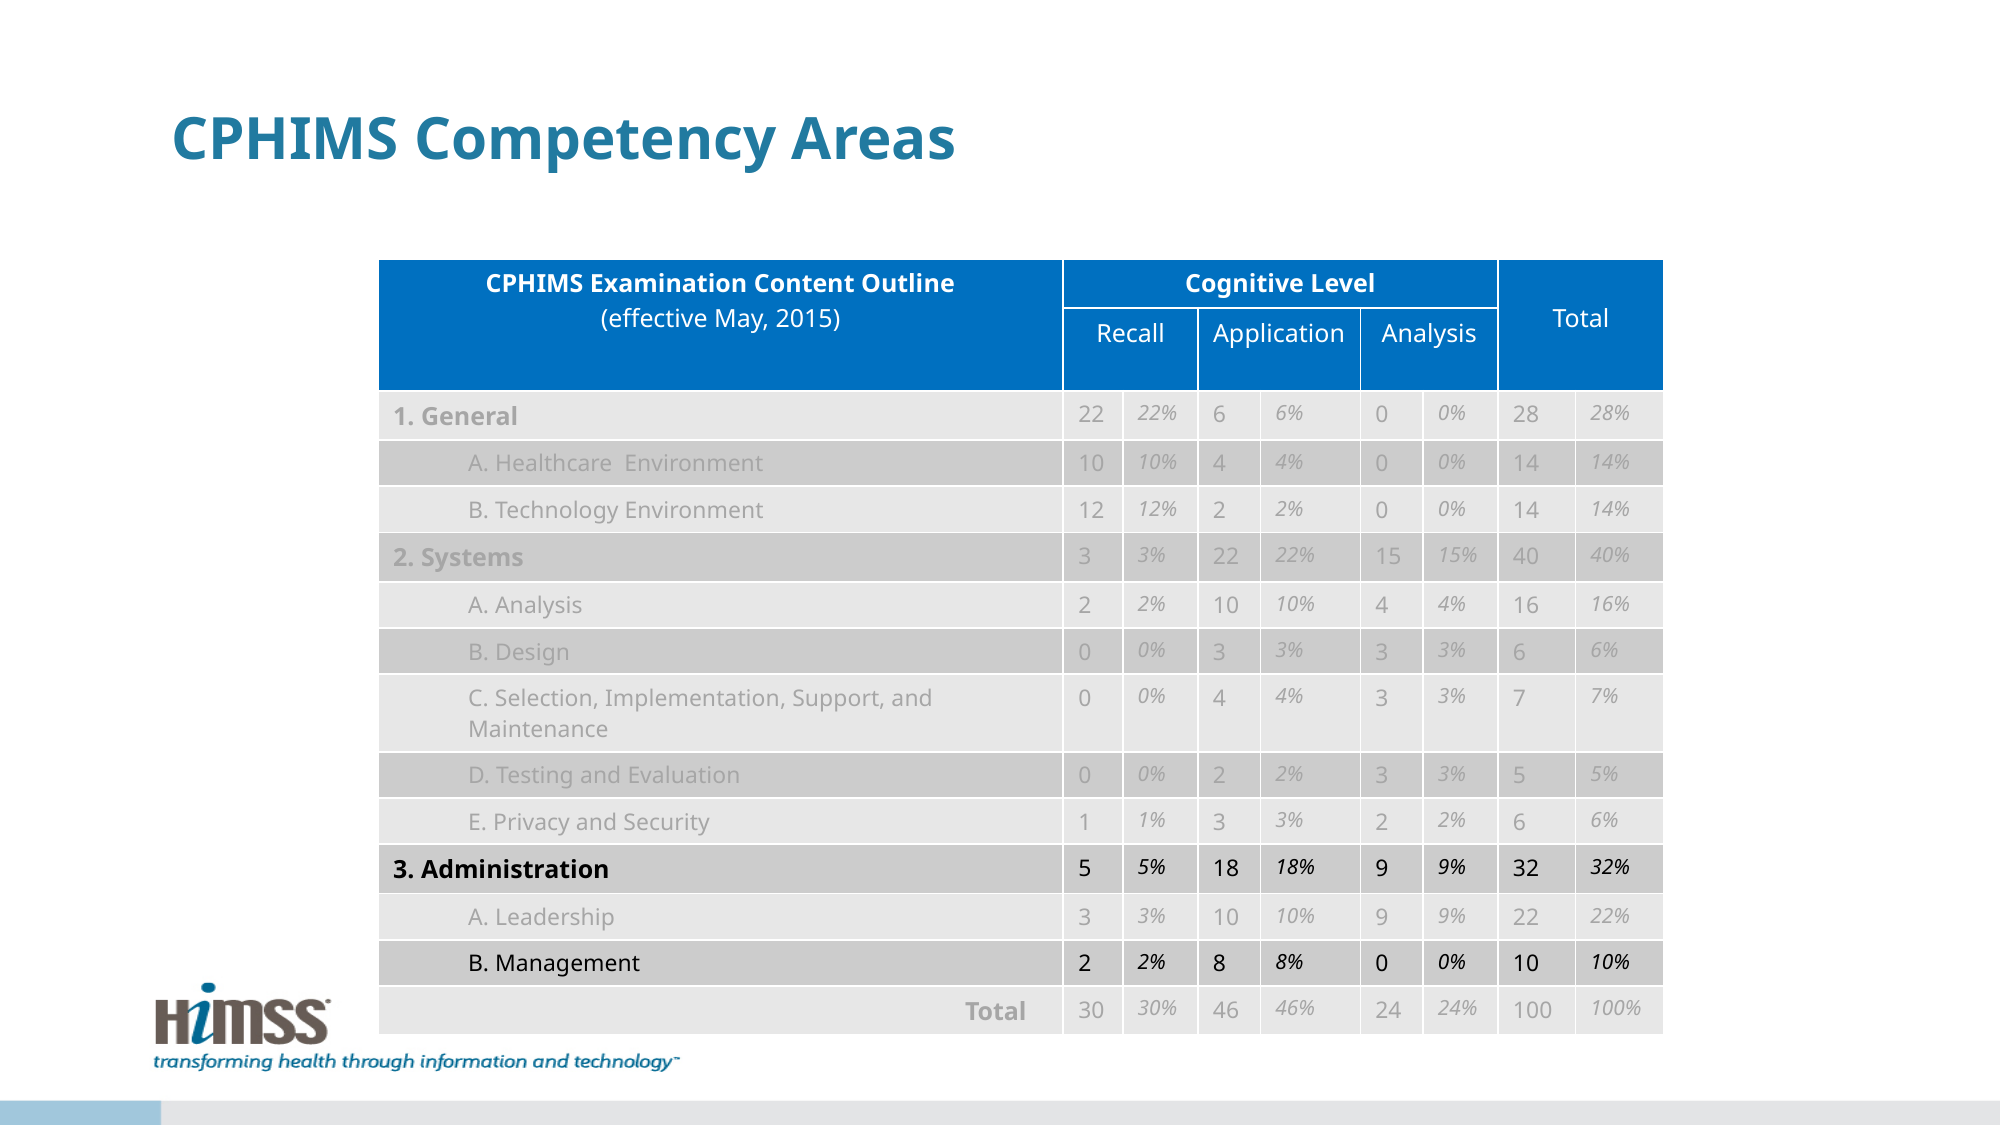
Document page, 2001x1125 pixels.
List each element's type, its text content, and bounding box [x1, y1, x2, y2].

table_cell B. Management [379, 941, 1062, 985]
table_cell A. Analysis [379, 583, 1062, 627]
table_cell 100% [1576, 987, 1663, 1034]
table_cell Application [1199, 309, 1360, 390]
table_cell 1. General [379, 392, 1062, 439]
table_cell 18 [1199, 845, 1260, 893]
table_cell 0 [1064, 675, 1122, 751]
table_cell 6 [1199, 392, 1260, 439]
table_cell 4 [1199, 675, 1260, 751]
table_cell 5% [1576, 753, 1663, 797]
table_cell 28% [1576, 392, 1663, 439]
table_cell 12% [1124, 487, 1197, 532]
table_cell 32 [1499, 845, 1575, 893]
table_cell 0% [1424, 441, 1497, 485]
table_cell 22% [1576, 894, 1663, 939]
table_cell 2% [1261, 487, 1360, 532]
table_cell 3. Administration [379, 845, 1062, 893]
table_cell 16% [1576, 583, 1663, 627]
table_cell 9 [1361, 894, 1422, 939]
table_cell 9% [1424, 894, 1497, 939]
table_cell D. Testing and Evaluation [379, 753, 1062, 797]
table_cell 9% [1424, 845, 1497, 893]
table_cell 3 [1361, 629, 1422, 673]
table_cell 24% [1424, 987, 1497, 1034]
table_cell 5% [1124, 845, 1197, 893]
table_cell 8% [1261, 941, 1360, 985]
table_cell 2 [1361, 799, 1422, 843]
table_cell 3 [1199, 799, 1260, 843]
table_cell 10 [1199, 894, 1260, 939]
table_cell 3% [1424, 753, 1497, 797]
table_cell 14 [1499, 487, 1575, 532]
table_cell 0% [1424, 392, 1497, 439]
table_cell 22% [1124, 392, 1197, 439]
table_cell 14 [1499, 441, 1575, 485]
table_cell 2% [1124, 583, 1197, 627]
table_cell 0% [1424, 941, 1497, 985]
table_cell 4% [1261, 675, 1360, 751]
table_cell 15 [1361, 533, 1422, 581]
table_cell 15% [1424, 533, 1497, 581]
table_cell 0 [1361, 441, 1422, 485]
table_cell A. Leadership [379, 894, 1062, 939]
table_cell 9 [1361, 845, 1422, 893]
table_cell 22% [1261, 533, 1360, 581]
table_cell 2 [1199, 487, 1260, 532]
table_cell 3% [1124, 894, 1197, 939]
table_cell 3 [1064, 894, 1122, 939]
title CPHIMS Competency Areas [156, 93, 1900, 226]
table_cell 0% [1124, 675, 1197, 751]
table_cell 3% [1261, 799, 1360, 843]
table_cell C. Selection, Implementation, Support, and Maintenance [379, 675, 1062, 751]
picture [0, 0, 2000, 1125]
table_cell 12 [1064, 487, 1122, 532]
table_cell 3% [1124, 533, 1197, 581]
table_cell 0 [1361, 487, 1422, 532]
table_cell A. Healthcare Environment [379, 441, 1062, 485]
table_cell 6% [1261, 392, 1360, 439]
table_cell E. Privacy and Security [379, 799, 1062, 843]
table_cell 40 [1499, 533, 1575, 581]
table_cell 24 [1361, 987, 1422, 1034]
table_cell 4 [1199, 441, 1260, 485]
table_cell B. Technology Environment [379, 487, 1062, 532]
table_cell 7% [1576, 675, 1663, 751]
table_cell 2 [1199, 753, 1260, 797]
table_cell Total [379, 987, 1062, 1034]
table_cell Analysis [1361, 309, 1497, 390]
table_cell 22 [1499, 894, 1575, 939]
table_cell 22 [1064, 392, 1122, 439]
table_cell 5 [1499, 753, 1575, 797]
table_cell 0 [1361, 392, 1422, 439]
table_cell 10 [1499, 941, 1575, 985]
table_header Total [1499, 260, 1663, 390]
table_cell 4% [1424, 583, 1497, 627]
table_cell 1% [1124, 799, 1197, 843]
table_cell 10 [1064, 441, 1122, 485]
table_cell 8 [1199, 941, 1260, 985]
table_cell 0% [1424, 487, 1497, 532]
table_cell 14% [1576, 441, 1663, 485]
table_cell 3 [1199, 629, 1260, 673]
table_cell 1 [1064, 799, 1122, 843]
table_cell 40% [1576, 533, 1663, 581]
table_cell 6 [1499, 799, 1575, 843]
table_cell 3% [1261, 629, 1360, 673]
table_cell 28 [1499, 392, 1575, 439]
table_cell 3 [1361, 675, 1422, 751]
table_cell 10% [1576, 941, 1663, 985]
table_cell 5 [1064, 845, 1122, 893]
table_cell 2% [1424, 799, 1497, 843]
table_cell 6% [1576, 799, 1663, 843]
table_cell 2% [1124, 941, 1197, 985]
table_cell 22 [1199, 533, 1260, 581]
table_cell 2. Systems [379, 533, 1062, 581]
table_cell 46% [1261, 987, 1360, 1034]
table_cell 4 [1361, 583, 1422, 627]
table_cell 3% [1424, 629, 1497, 673]
table_cell 4% [1261, 441, 1360, 485]
table_cell 18% [1261, 845, 1360, 893]
table_cell Recall [1064, 309, 1197, 390]
table_cell 30 [1064, 987, 1122, 1034]
table_cell 32% [1576, 845, 1663, 893]
table_cell 16 [1499, 583, 1575, 627]
table_header Cognitive Level [1064, 260, 1497, 307]
table_cell 10% [1261, 894, 1360, 939]
table_cell 100 [1499, 987, 1575, 1034]
table_cell 7 [1499, 675, 1575, 751]
table_cell 6% [1576, 629, 1663, 673]
table_cell 0 [1361, 941, 1422, 985]
table_cell 0% [1124, 753, 1197, 797]
table_cell 2 [1064, 583, 1122, 627]
table_cell 10% [1124, 441, 1197, 485]
table_cell B. Design [379, 629, 1062, 673]
table_cell 0 [1064, 629, 1122, 673]
table_cell 0% [1124, 629, 1197, 673]
table_cell 46 [1199, 987, 1260, 1034]
table_cell 2 [1064, 941, 1122, 985]
table_cell 14% [1576, 487, 1663, 532]
table_cell 3% [1424, 675, 1497, 751]
table_cell 30% [1124, 987, 1197, 1034]
table_cell 10% [1261, 583, 1360, 627]
table_header CPHIMS Examination Content Outline (effective May, 2015) [379, 260, 1062, 390]
table_cell 2% [1261, 753, 1360, 797]
table_cell 6 [1499, 629, 1575, 673]
table_cell 10 [1199, 583, 1260, 627]
table_cell 3 [1064, 533, 1122, 581]
table_cell 0 [1064, 753, 1122, 797]
table_cell 3 [1361, 753, 1422, 797]
